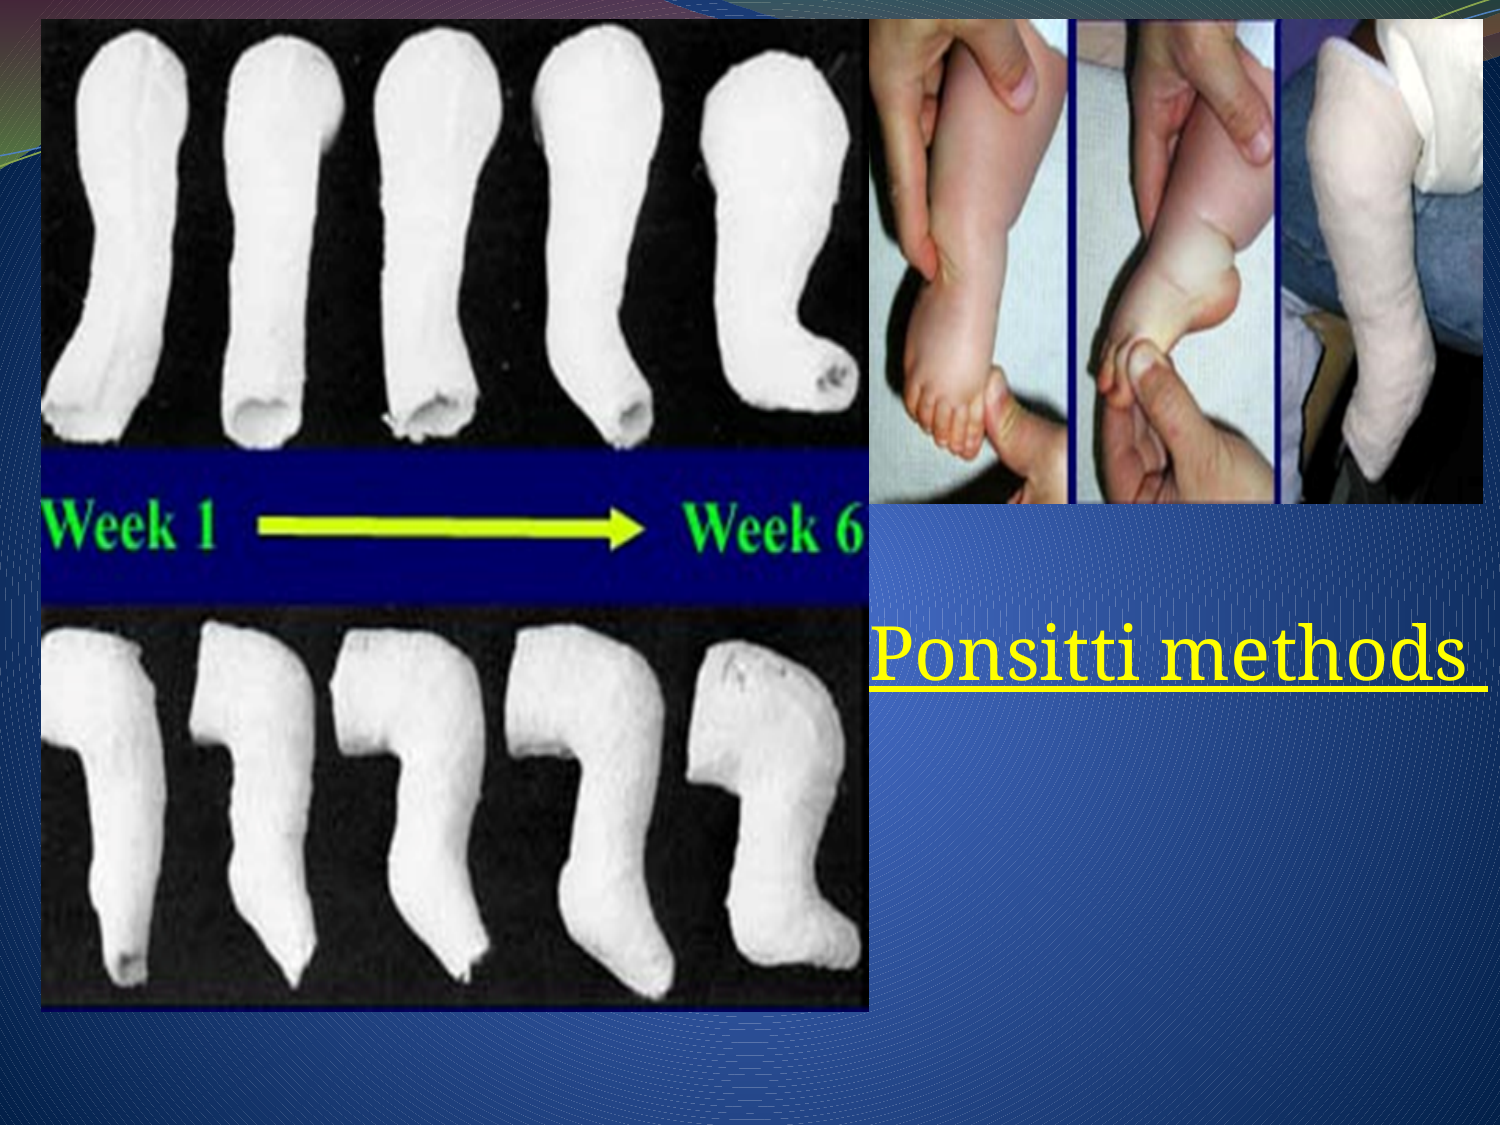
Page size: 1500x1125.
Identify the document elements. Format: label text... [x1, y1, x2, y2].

text_box Ponsitti methods [875, 598, 1500, 703]
picture [40, 18, 1483, 1012]
